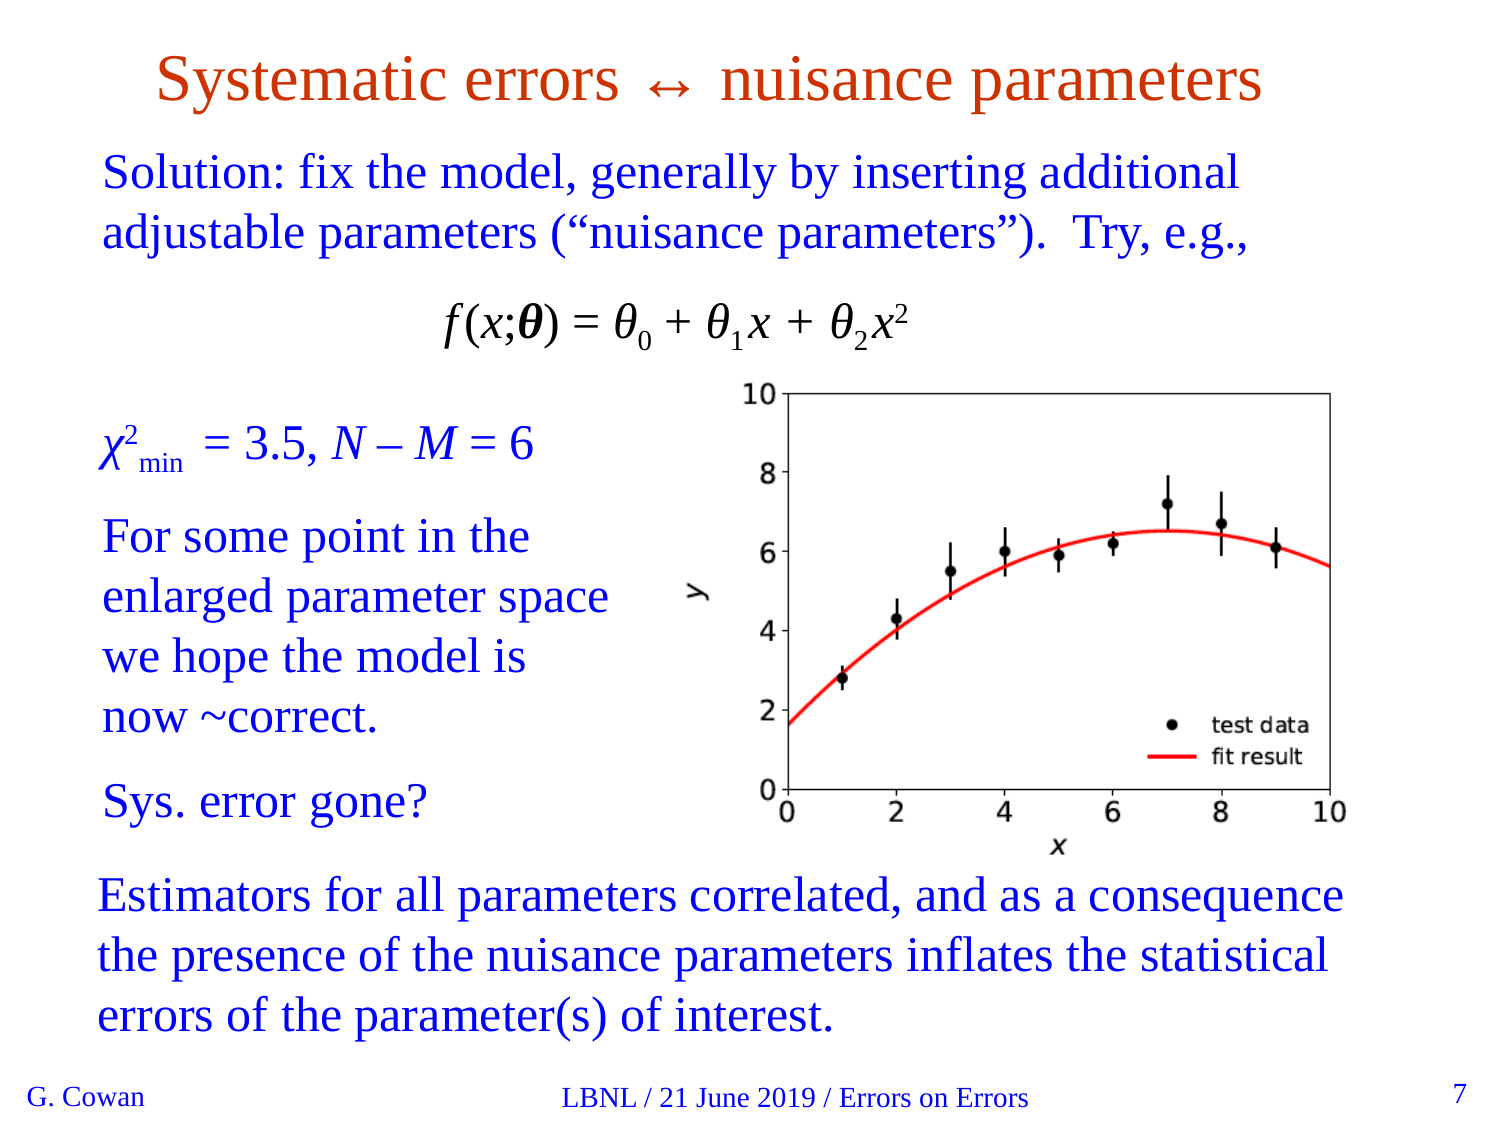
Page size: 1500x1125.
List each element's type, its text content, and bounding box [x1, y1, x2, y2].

text_box χ2min = 3.5, N – M = 6 For some point in the enlarged parameter space we hope the model is now ~correct. Sys. error gone? [87, 402, 626, 836]
text_box f (x;θ) = θ0 + θ1 x + θ2 x2 [429, 280, 924, 364]
slide_number 7 [927, 1066, 1483, 1125]
text_box Systematic errors ↔ nuisance parameters [111, 29, 1310, 119]
picture [677, 374, 1357, 863]
footer LBNL / 21 June 2019 / Errors on Errors [312, 1070, 927, 1125]
slide_number G. Cowan [11, 1069, 253, 1114]
text_box Estimators for all parameters correlated, and as a consequence the presence of the nuisance parameters inflates the statistical errors of the parameter(s) of interest. [82, 853, 1411, 1049]
text_box Solution: fix the model, generally by inserting additional adjustable parameters (“nuisance parameters”). Try, e.g., [87, 130, 1269, 266]
